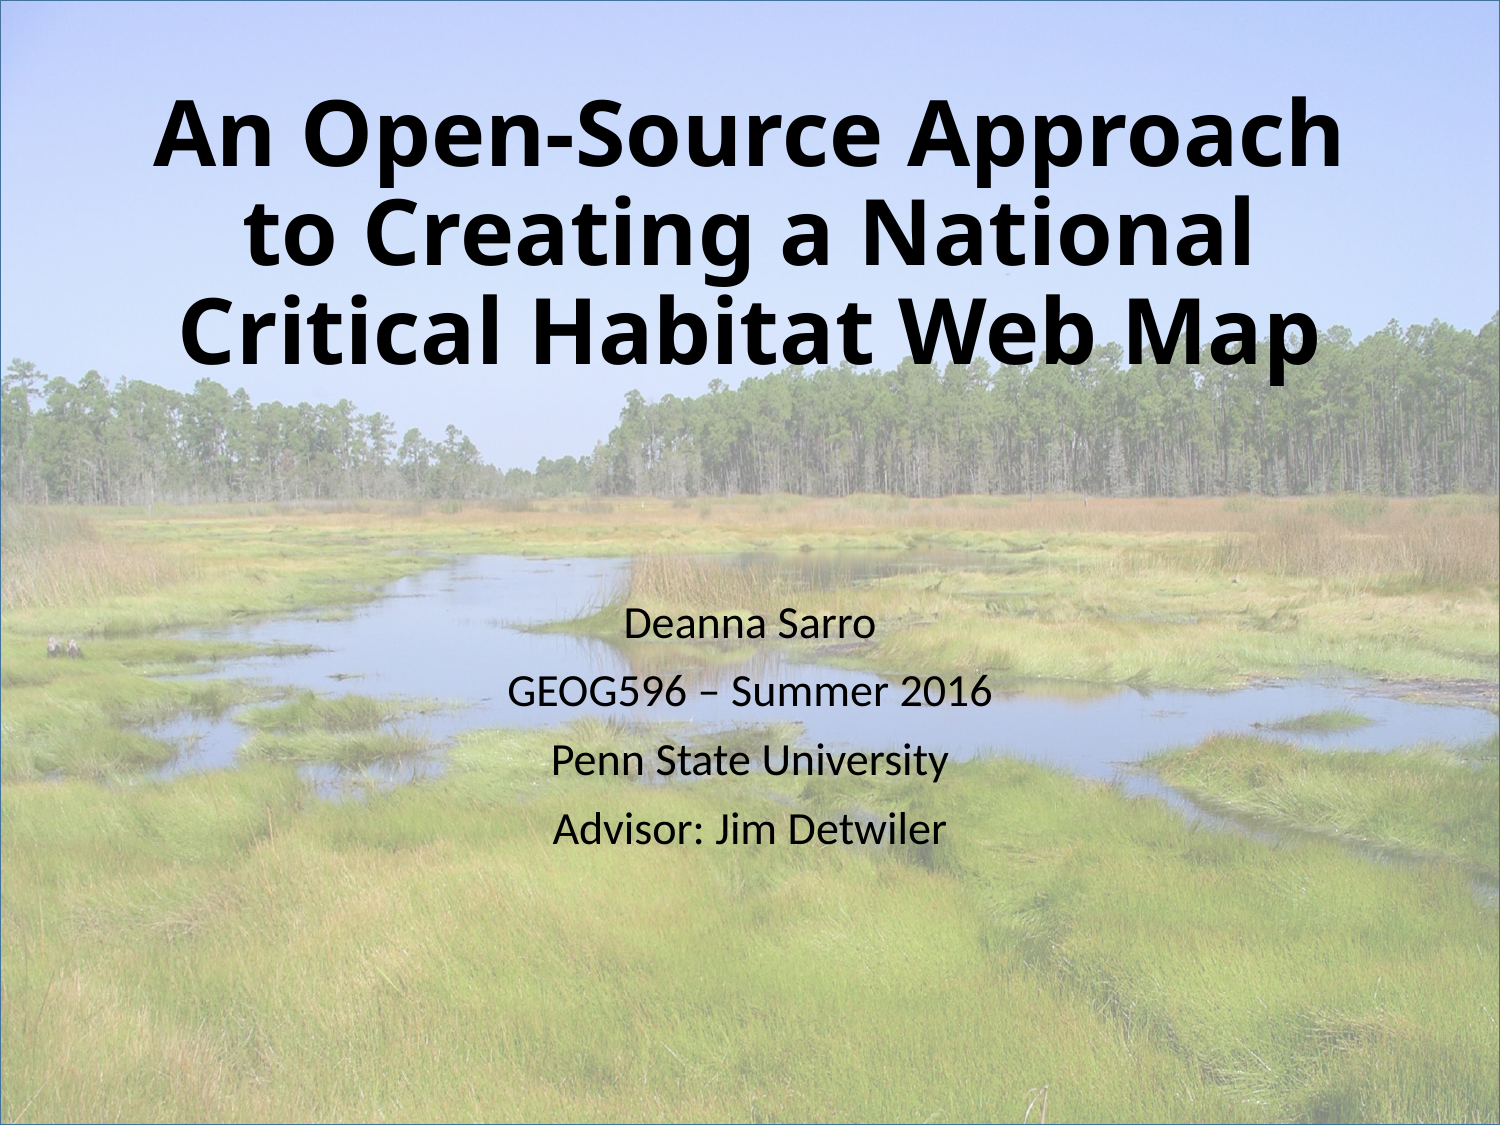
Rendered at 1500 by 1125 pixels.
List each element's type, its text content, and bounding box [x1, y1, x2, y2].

title An Open-Source Approach to Creating a National Critical Habitat Web Map [112, 0, 1388, 392]
text_box [0, 0, 1500, 1125]
subtitle Deanna Sarro GEOG596 – Summer 2016 Penn State University Advisor: Jim Detwiler [187, 590, 1313, 863]
